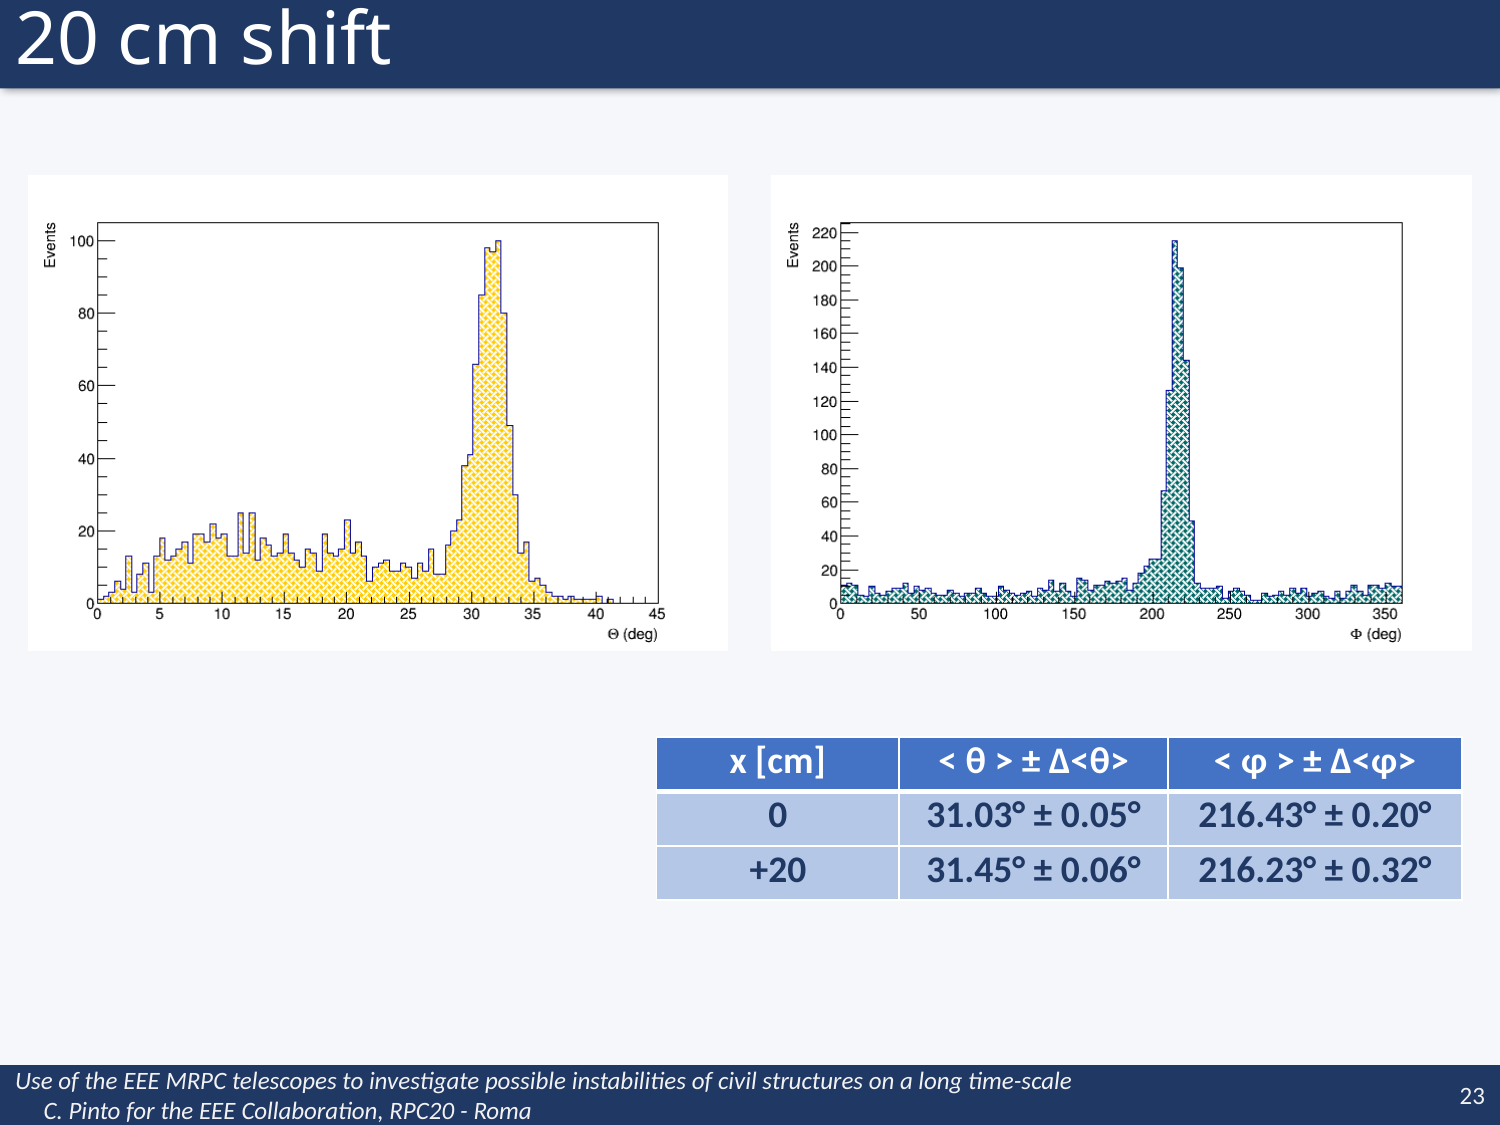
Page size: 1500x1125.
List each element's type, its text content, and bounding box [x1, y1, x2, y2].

picture [771, 175, 1472, 651]
table_cell 31.45° ± 0.06° [900, 847, 1167, 899]
table_cell 0 [657, 794, 898, 845]
table_cell 31.03° ± 0.05° [900, 794, 1167, 845]
table_cell 216.23° ± 0.32° [1169, 847, 1461, 899]
picture [28, 175, 729, 651]
text_box Use of the EEE MRPC telescopes to investigate possible instabilities of civil structures on a long time-scale C. Pinto for the EEE Collaboration, RPC20 - Roma [0, 1065, 1160, 1125]
table_header x [cm] [657, 738, 898, 789]
text_box 20 cm shift [0, 0, 1500, 89]
table_header < φ > ± Δ<φ> [1169, 738, 1461, 789]
table_header < θ > ± Δ<θ> [900, 738, 1167, 789]
text_box 23 [1160, 1065, 1500, 1125]
table_cell +20 [657, 847, 898, 899]
table_cell 216.43° ± 0.20° [1169, 794, 1461, 845]
